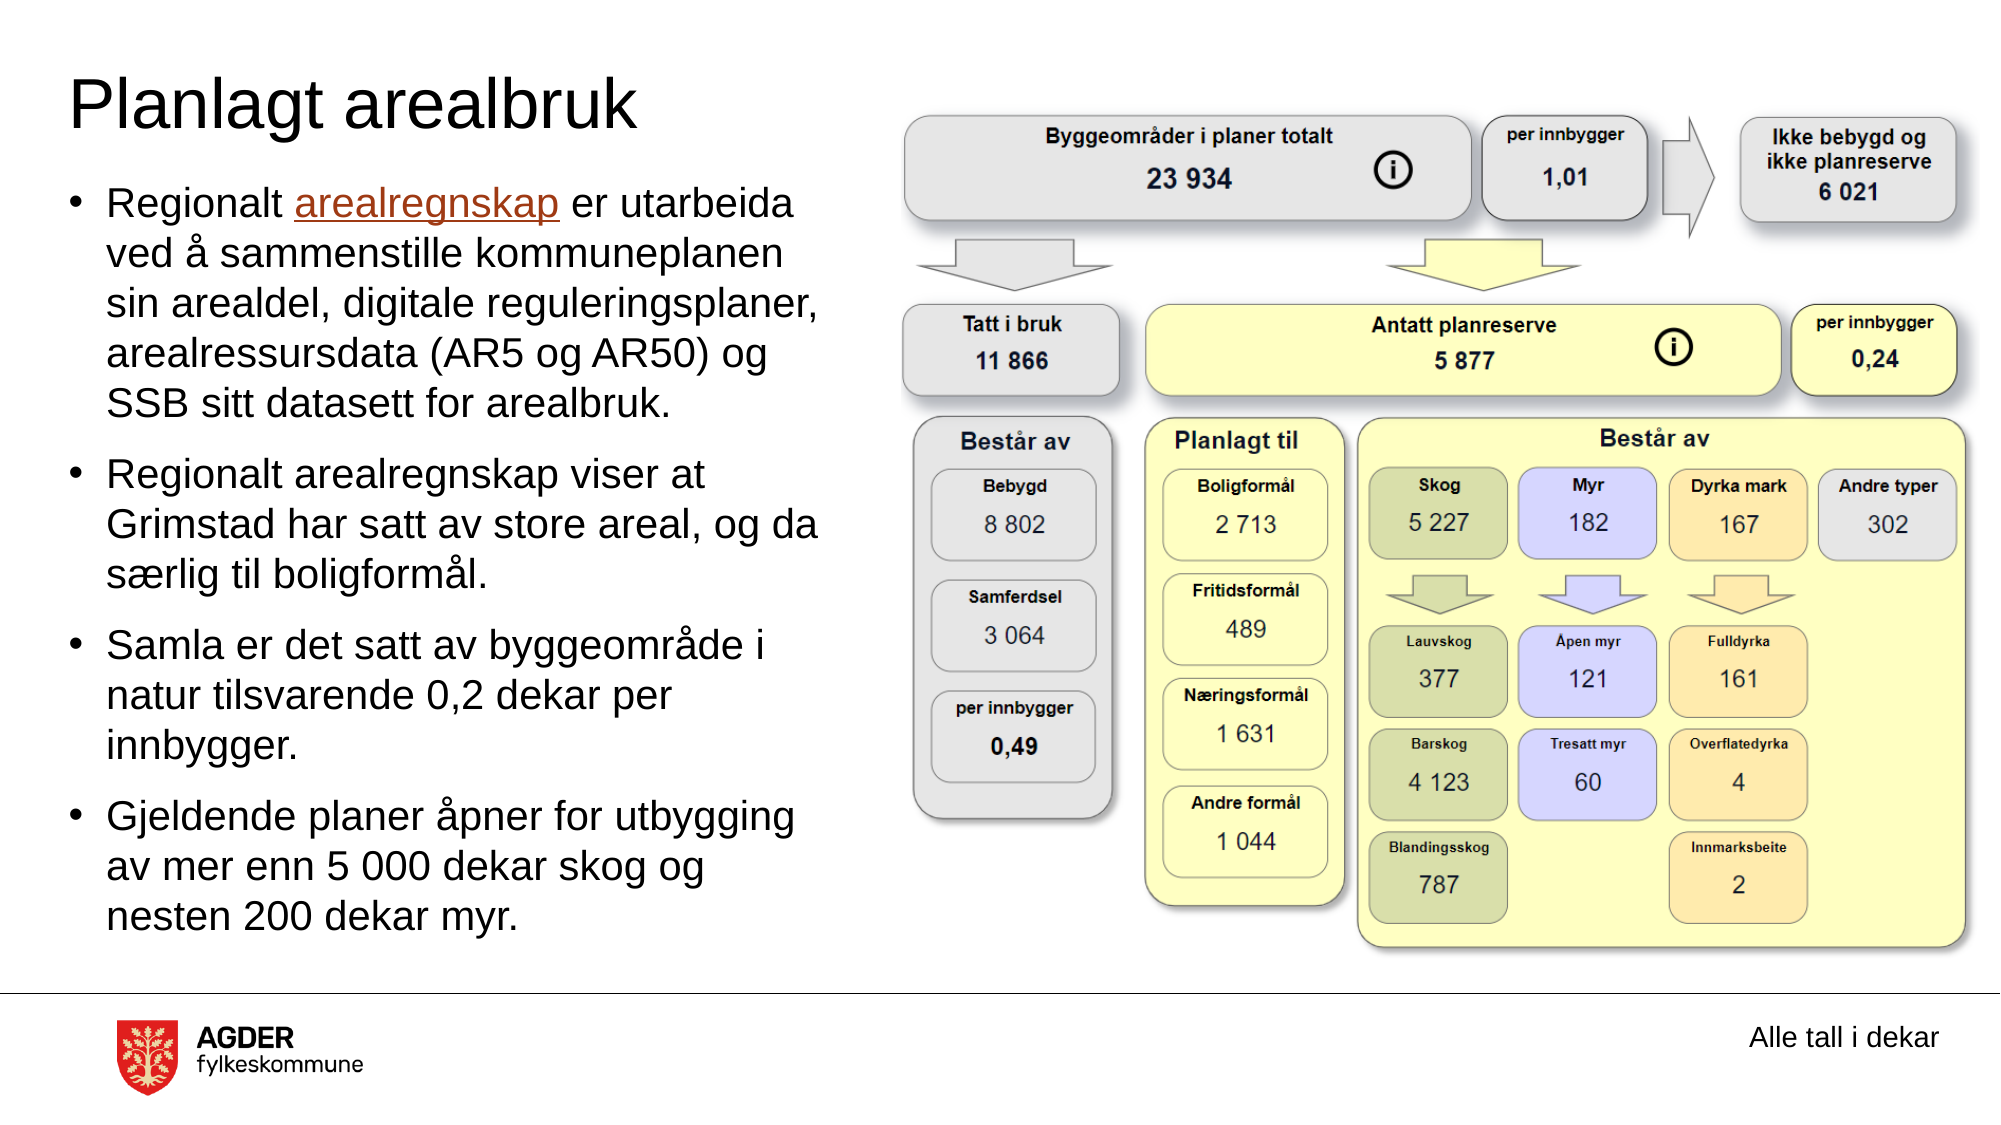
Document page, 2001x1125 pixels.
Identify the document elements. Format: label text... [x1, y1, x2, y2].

text_box Alle tall i dekar [1734, 1011, 1970, 1061]
picture [901, 100, 1985, 962]
list Regionalt arealregnskap er utarbeida ved å sammenstille kommuneplanen sin arealdel, digitale reguleringsplaner, arealressursdata (AR5 og AR50) og SSB sitt datasett for arealbruk. Regionalt arealregnskap viser at Grimstad har satt av store areal, og da særlig til boligformål. Samla er det satt av byggeområde i natur tilsvarende 0,2 dekar per innbygger. Gjeldende planer åpner for utbygging av mer enn 5 000 dekar skog og nesten 200 dekar myr. [68, 176, 840, 935]
title Planlagt arealbruk [68, 43, 840, 157]
picture [117, 1020, 363, 1096]
